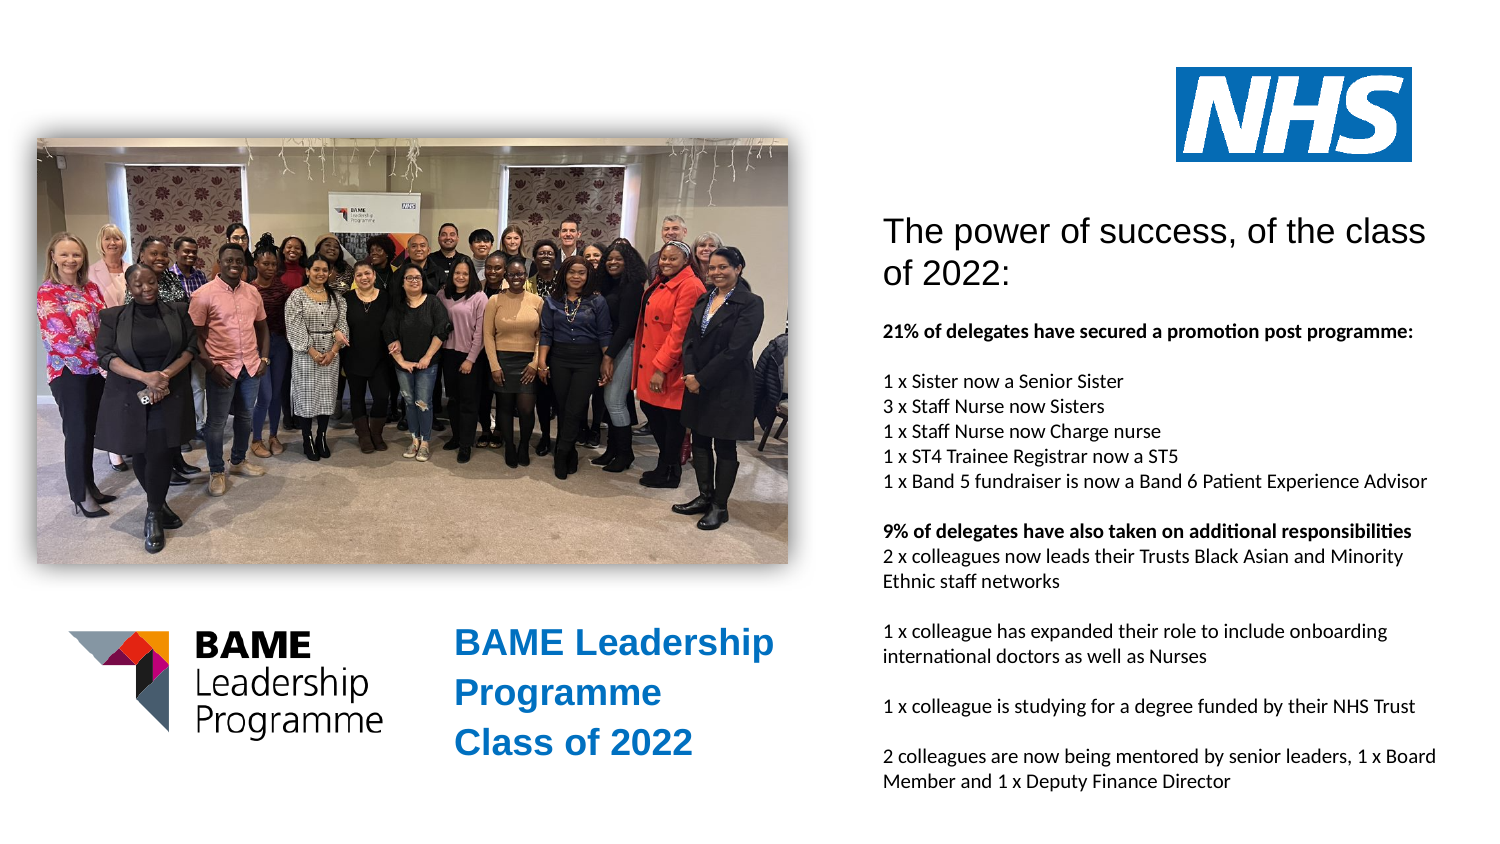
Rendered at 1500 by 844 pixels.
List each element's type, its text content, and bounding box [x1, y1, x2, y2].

text_box The power of success, of the class of 2022: 21% of delegates have secured a promotion post programme: 1 x Sister now a Senior Sister 3 x Staff Nurse now Sisters 1 x Staff Nurse now Charge nurse 1 x ST4 Trainee Registrar now a ST5 1 x Band 5 fundraiser is now a Band 6 Patient Experience Advisor 9% of delegates have also taken on additional responsibilities 2 x colleagues now leads their Trusts Black Asian and Minority Ethnic staff networks 1 x colleague has expanded their role to include onboarding international doctors as well as Nurses 1 x colleague is studying for a degree funded by their NHS Trust 2 colleagues are now being mentored by senior leaders, 1 x Board Member and 1 x Deputy Finance Director [868, 200, 1465, 844]
picture [64, 622, 393, 748]
picture [37, 138, 789, 564]
text_box BAME Leadership Programme Class of 2022 [442, 610, 868, 777]
picture [1176, 67, 1412, 162]
